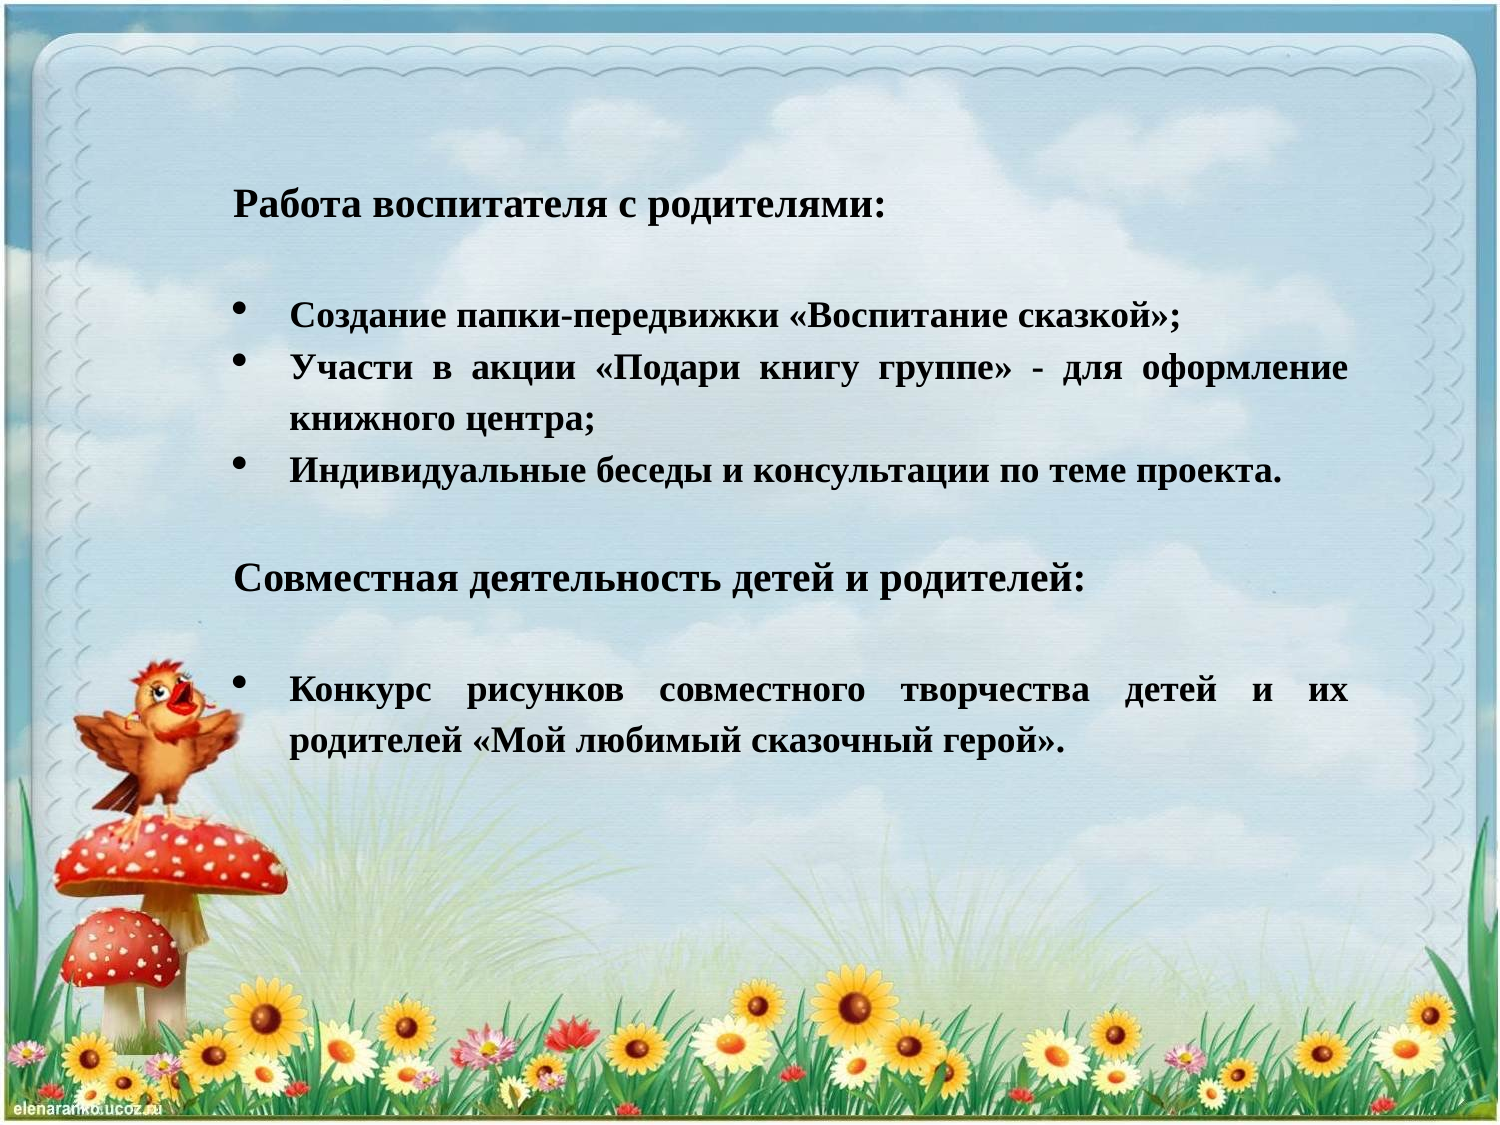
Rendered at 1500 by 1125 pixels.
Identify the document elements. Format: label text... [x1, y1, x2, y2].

text_box [171, 101, 1471, 247]
picture [0, 0, 1500, 1125]
text_box Работа воспитателя с родителями: Создание папки-передвижки «Воспитание сказкой»; Участи в акции «Подари книгу группе» - для оформление книжного центра; Индивидуальные беседы и консультации по теме проекта. Совместная деятельность детей и родителей: Конкурс рисунков совместного творчества детей и их родителей «Мой любимый сказочный герой». [218, 160, 1365, 768]
